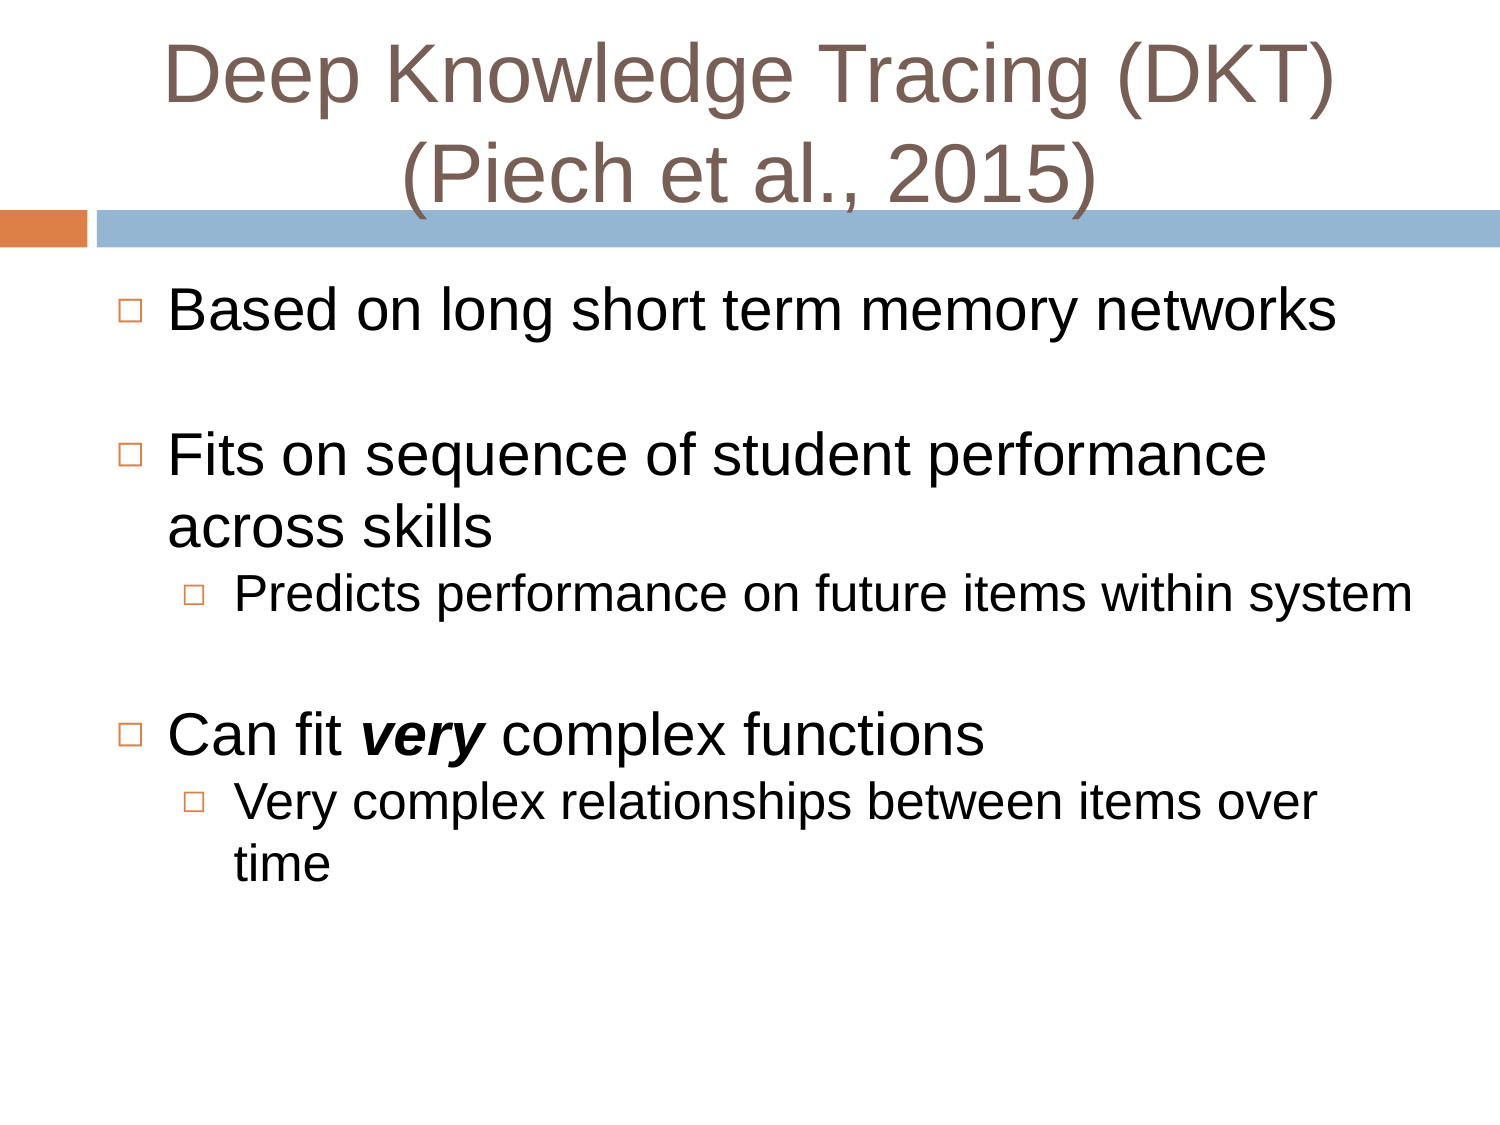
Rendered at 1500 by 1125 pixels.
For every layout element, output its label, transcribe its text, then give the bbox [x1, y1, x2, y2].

title Deep Knowledge Tracing (DKT) (Piech et al., 2015) [0, 37, 1500, 200]
list Based on long short term memory networks Fits on sequence of student performance across skills Predicts performance on future items within system Can fit very complex functions Very complex relationships between items over time [100, 262, 1438, 1000]
